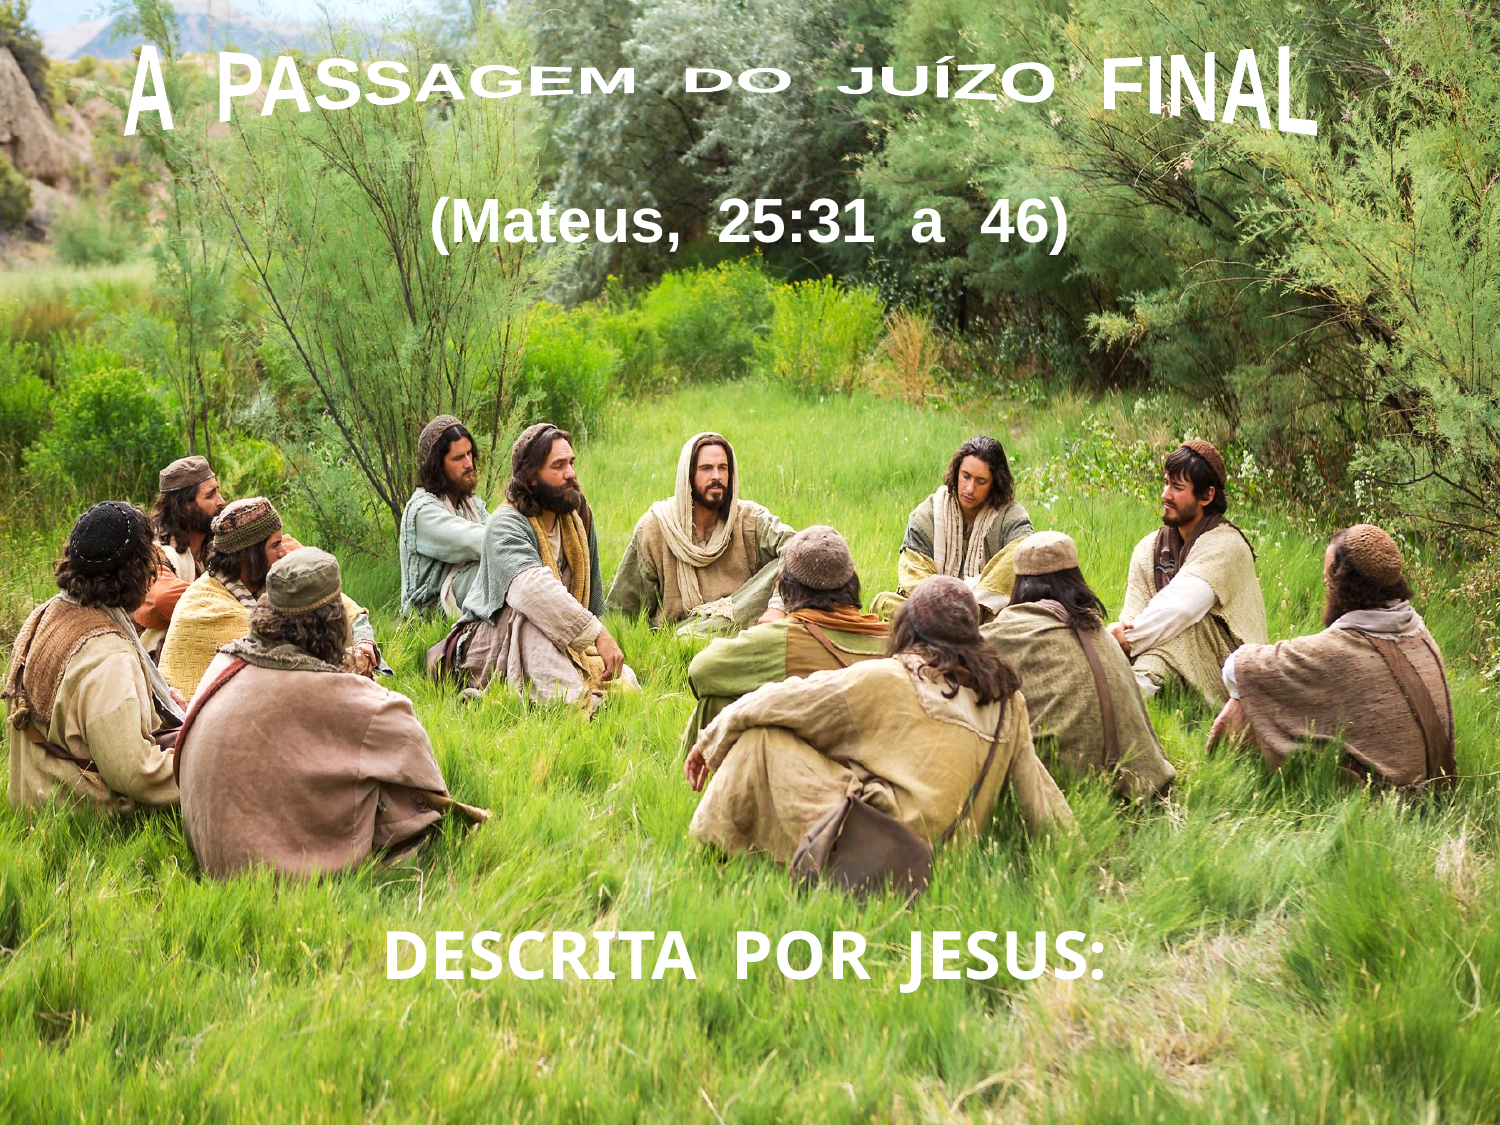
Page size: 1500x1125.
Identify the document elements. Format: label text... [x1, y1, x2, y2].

picture [0, 0, 1500, 172]
text_box DESCRITA POR JESUS: [0, 905, 1493, 1000]
picture [0, 263, 1500, 1125]
text_box (Mateus, 25:31 a 46) [0, 172, 1500, 263]
